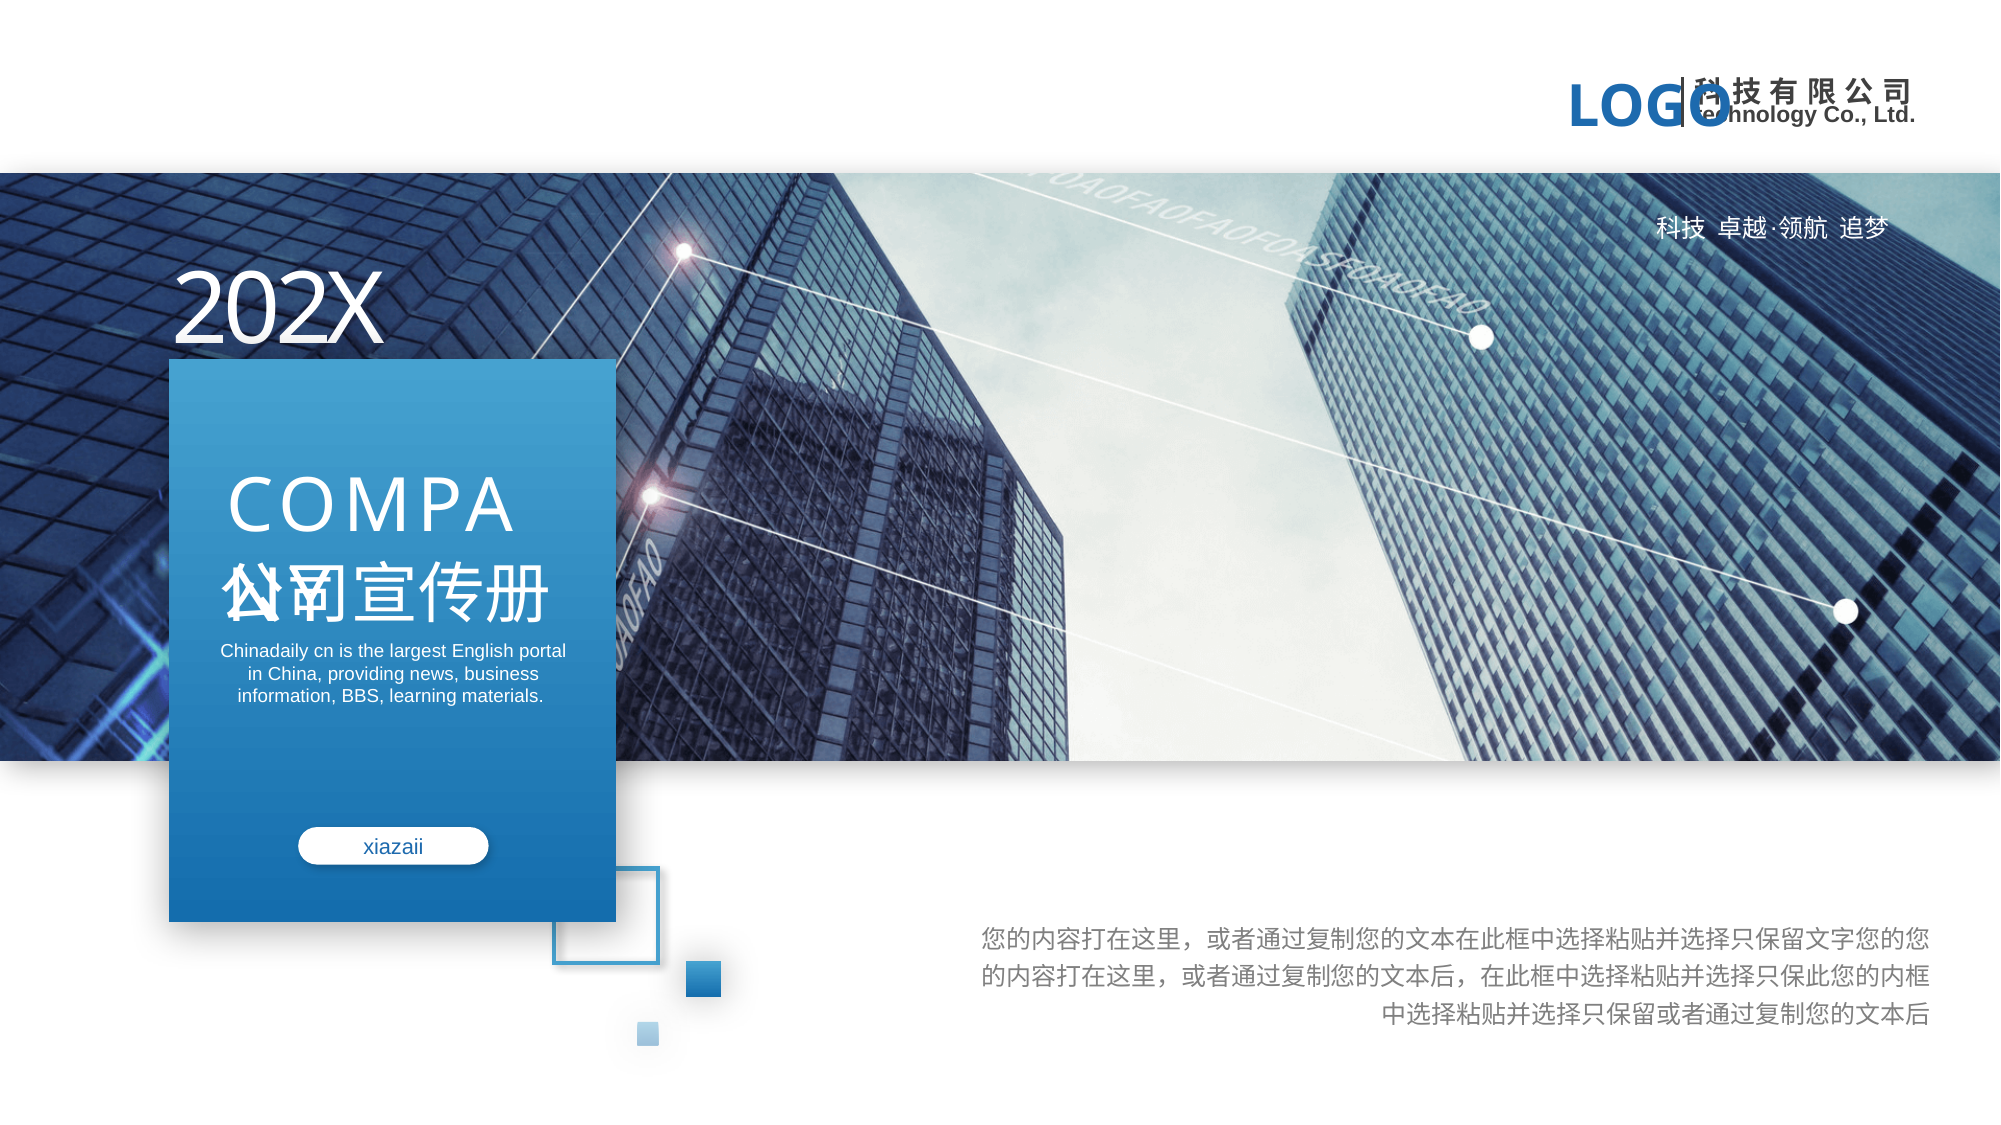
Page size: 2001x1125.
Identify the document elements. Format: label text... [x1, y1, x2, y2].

text_box [637, 1021, 659, 1046]
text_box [1551, 60, 2000, 147]
text_box xiazaii [297, 826, 490, 866]
picture [0, 173, 2000, 761]
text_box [141, 199, 415, 373]
text_box [168, 761, 617, 923]
text_box [553, 868, 659, 964]
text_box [1583, 198, 1964, 251]
text_box 您的内容打在这里，或者通过复制您的文本在此框中选择粘贴并选择只保留文字您的您的内容打在这里，或者通过复制您的文本后，在此框中选择粘贴并选择只保此您的内框中选择粘贴并选择只保留或者通过复制您的文本后 [966, 908, 1946, 1036]
text_box [685, 960, 722, 998]
